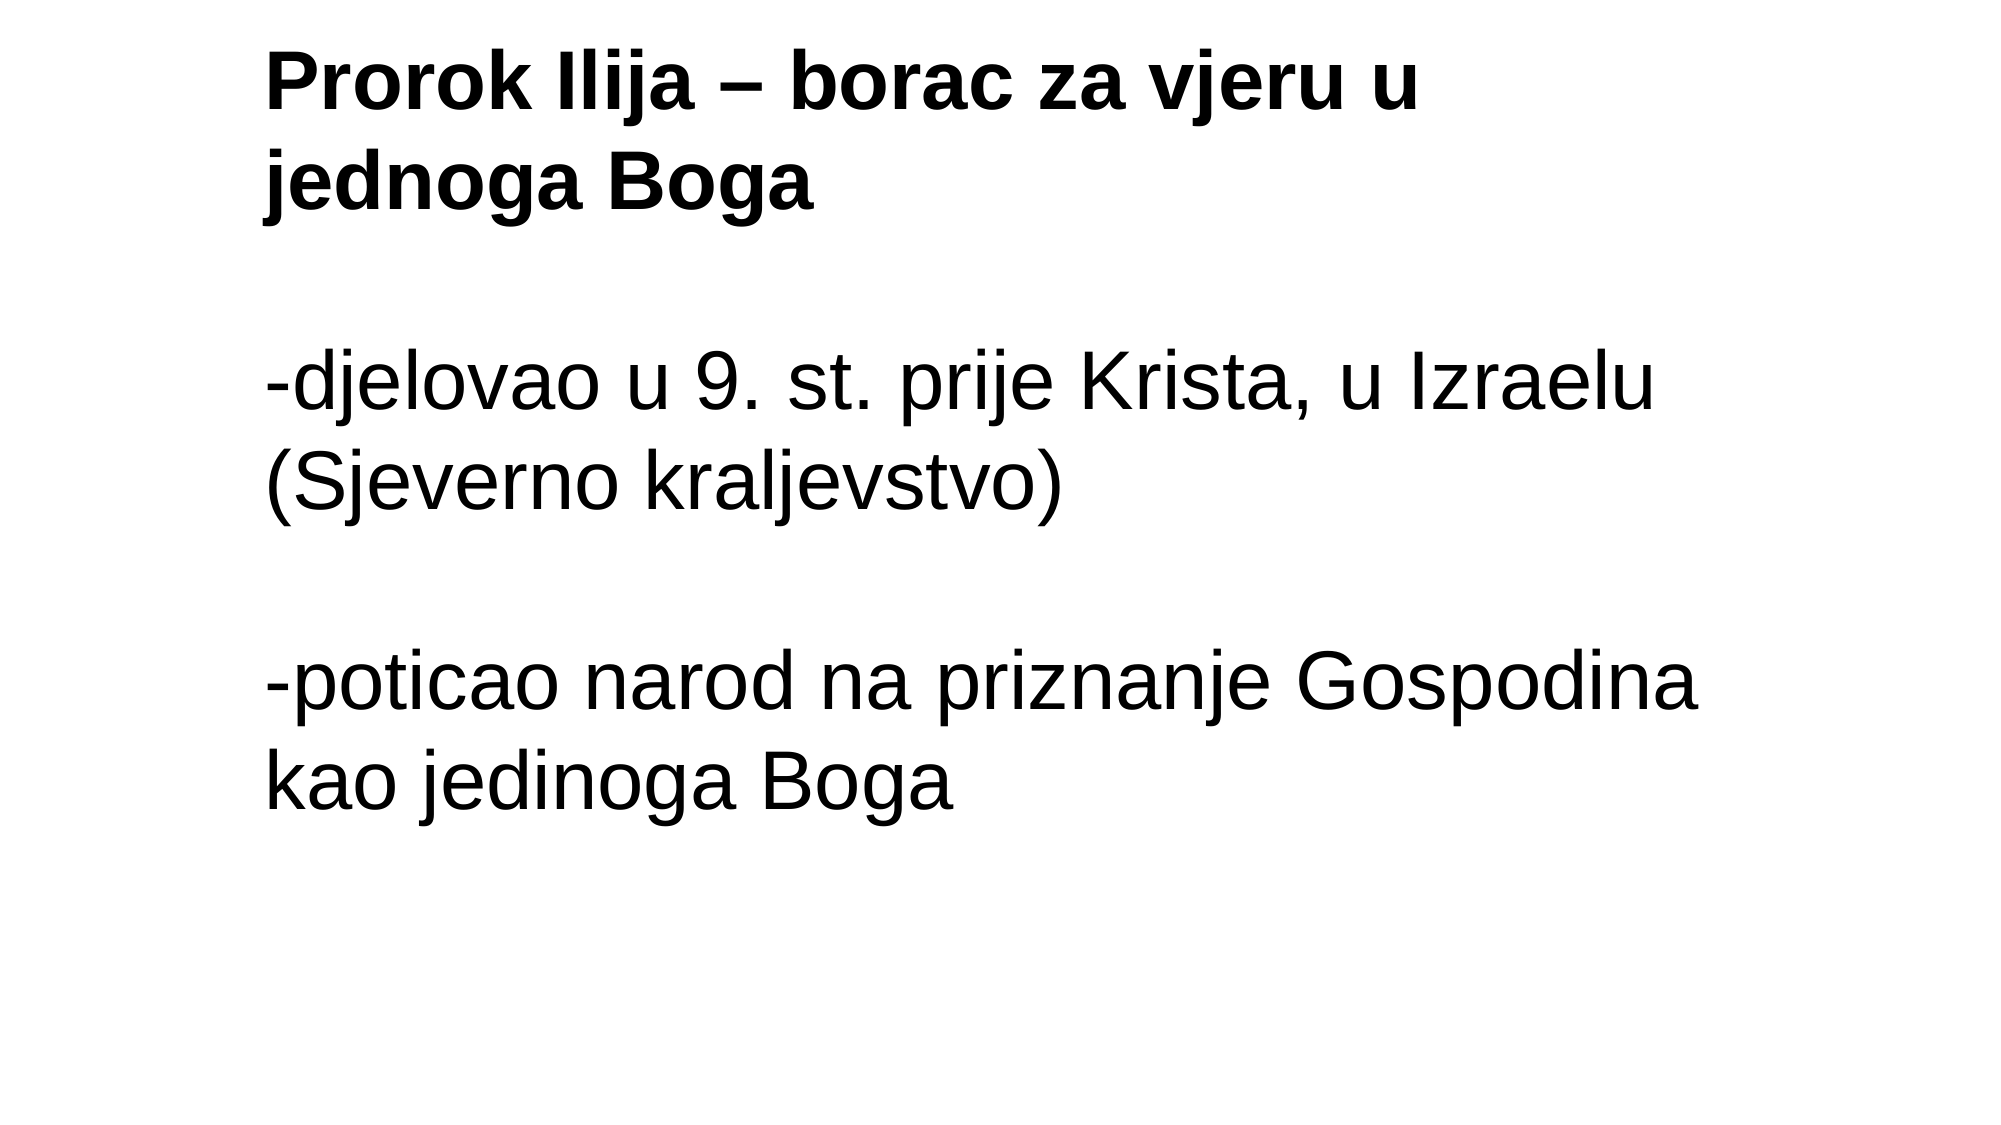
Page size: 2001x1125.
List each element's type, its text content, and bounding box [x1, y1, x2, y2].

text_box Prorok Ilija – borac za vjeru u jednoga Boga -djelovao u 9. st. prije Krista, u Izraelu (Sjeverno kraljevstvo) -poticao narod na priznanje Gospodina kao jedinoga Boga [249, 18, 1750, 834]
